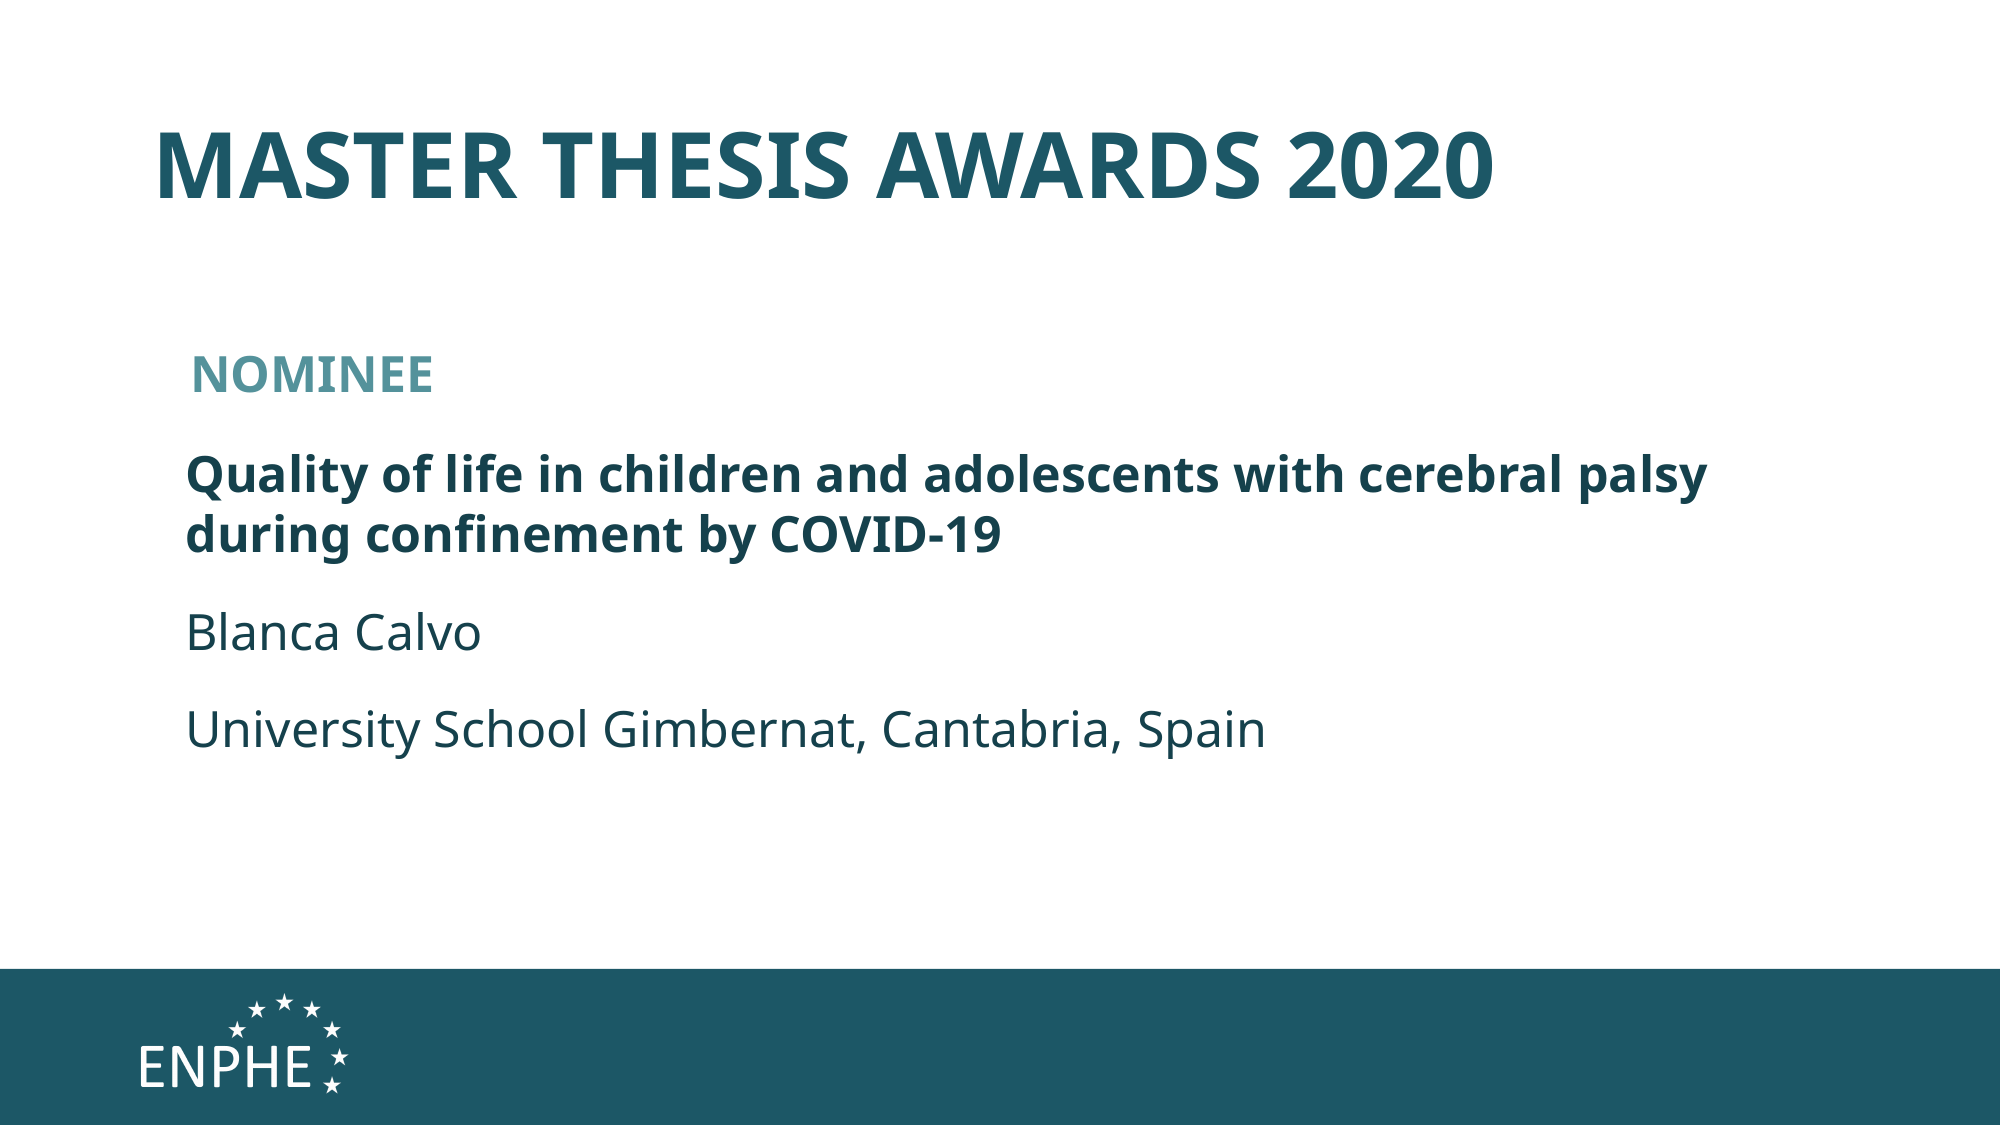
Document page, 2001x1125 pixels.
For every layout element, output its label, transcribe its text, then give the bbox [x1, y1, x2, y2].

title MASTER THESIS AWARDS 2020 [137, 59, 1863, 278]
picture [120, 985, 370, 1103]
list NOMINEE [137, 275, 984, 411]
list Quality of life in children and adolescents with cerebral palsy during confinement by COVID-19 Blanca Calvo University School Gimbernat, Cantabria, Spain [151, 435, 1863, 1040]
